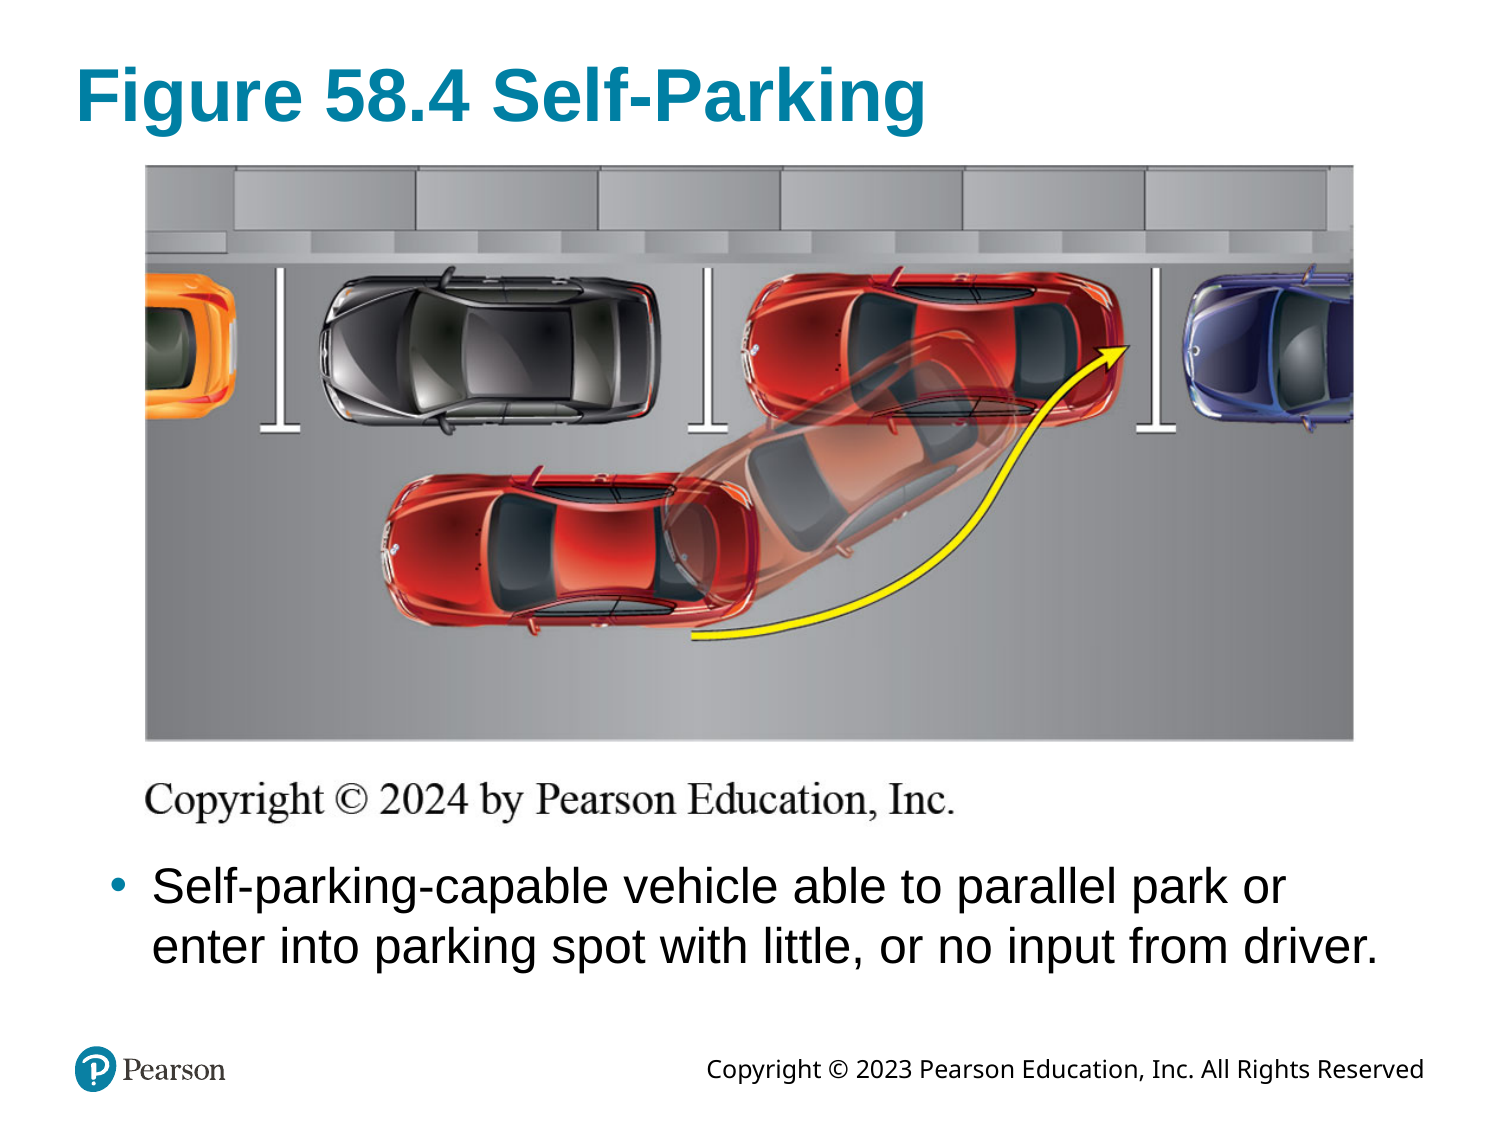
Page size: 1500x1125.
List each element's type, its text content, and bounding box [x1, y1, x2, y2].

title Figure 58.4 Self-Parking [75, 38, 1425, 145]
list Self-parking-capable vehicle able to parallel park or enter into parking spot with little, or no input from driver. [109, 846, 1391, 983]
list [143, 164, 1356, 827]
